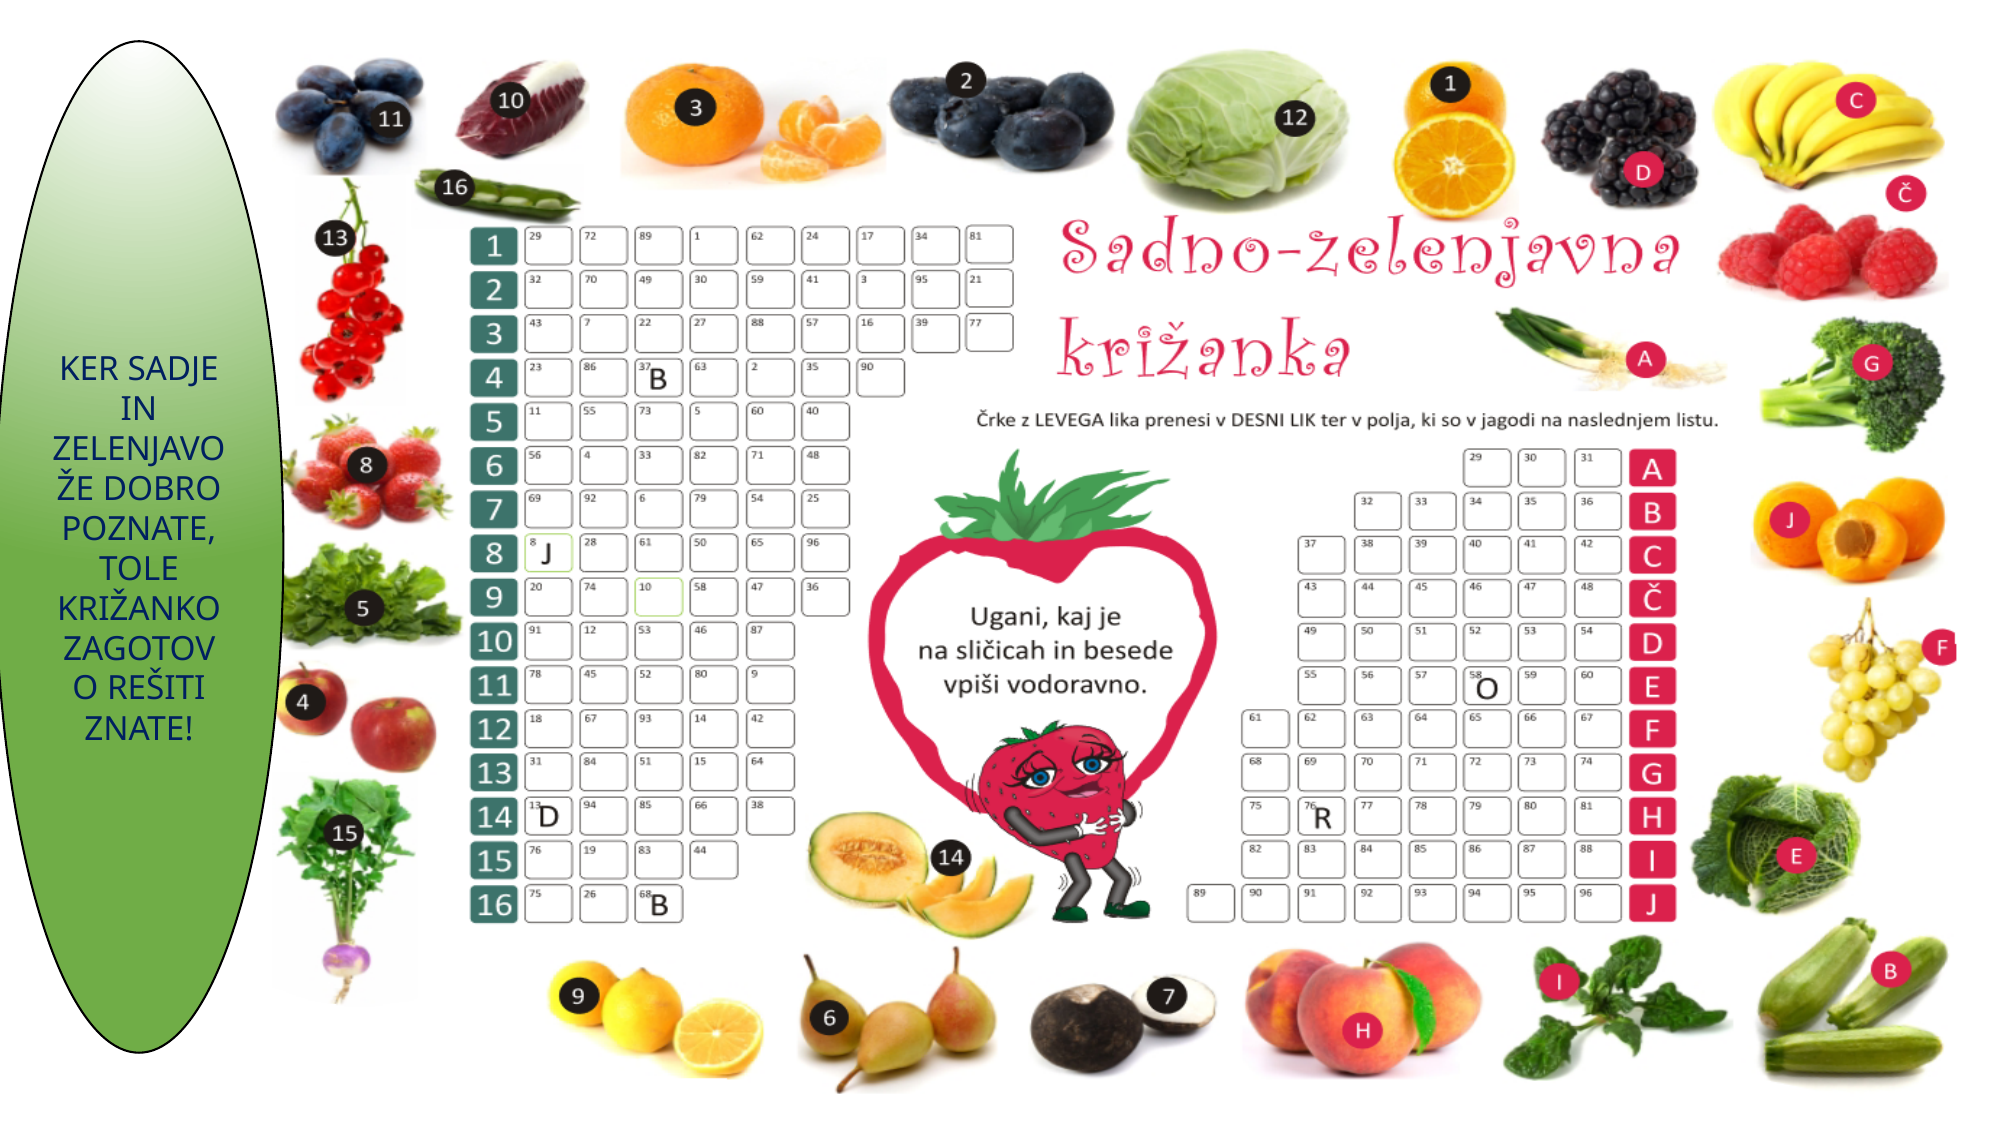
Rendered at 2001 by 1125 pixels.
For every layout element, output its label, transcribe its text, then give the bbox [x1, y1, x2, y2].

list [209, 4, 2000, 1120]
text_box KER SADJE IN ZELENJAVO ŽE DOBRO POZNATE, TOLE KRIŽANKO ZAGOTOVO REŠITI ZNATE! [0, 40, 209, 1054]
